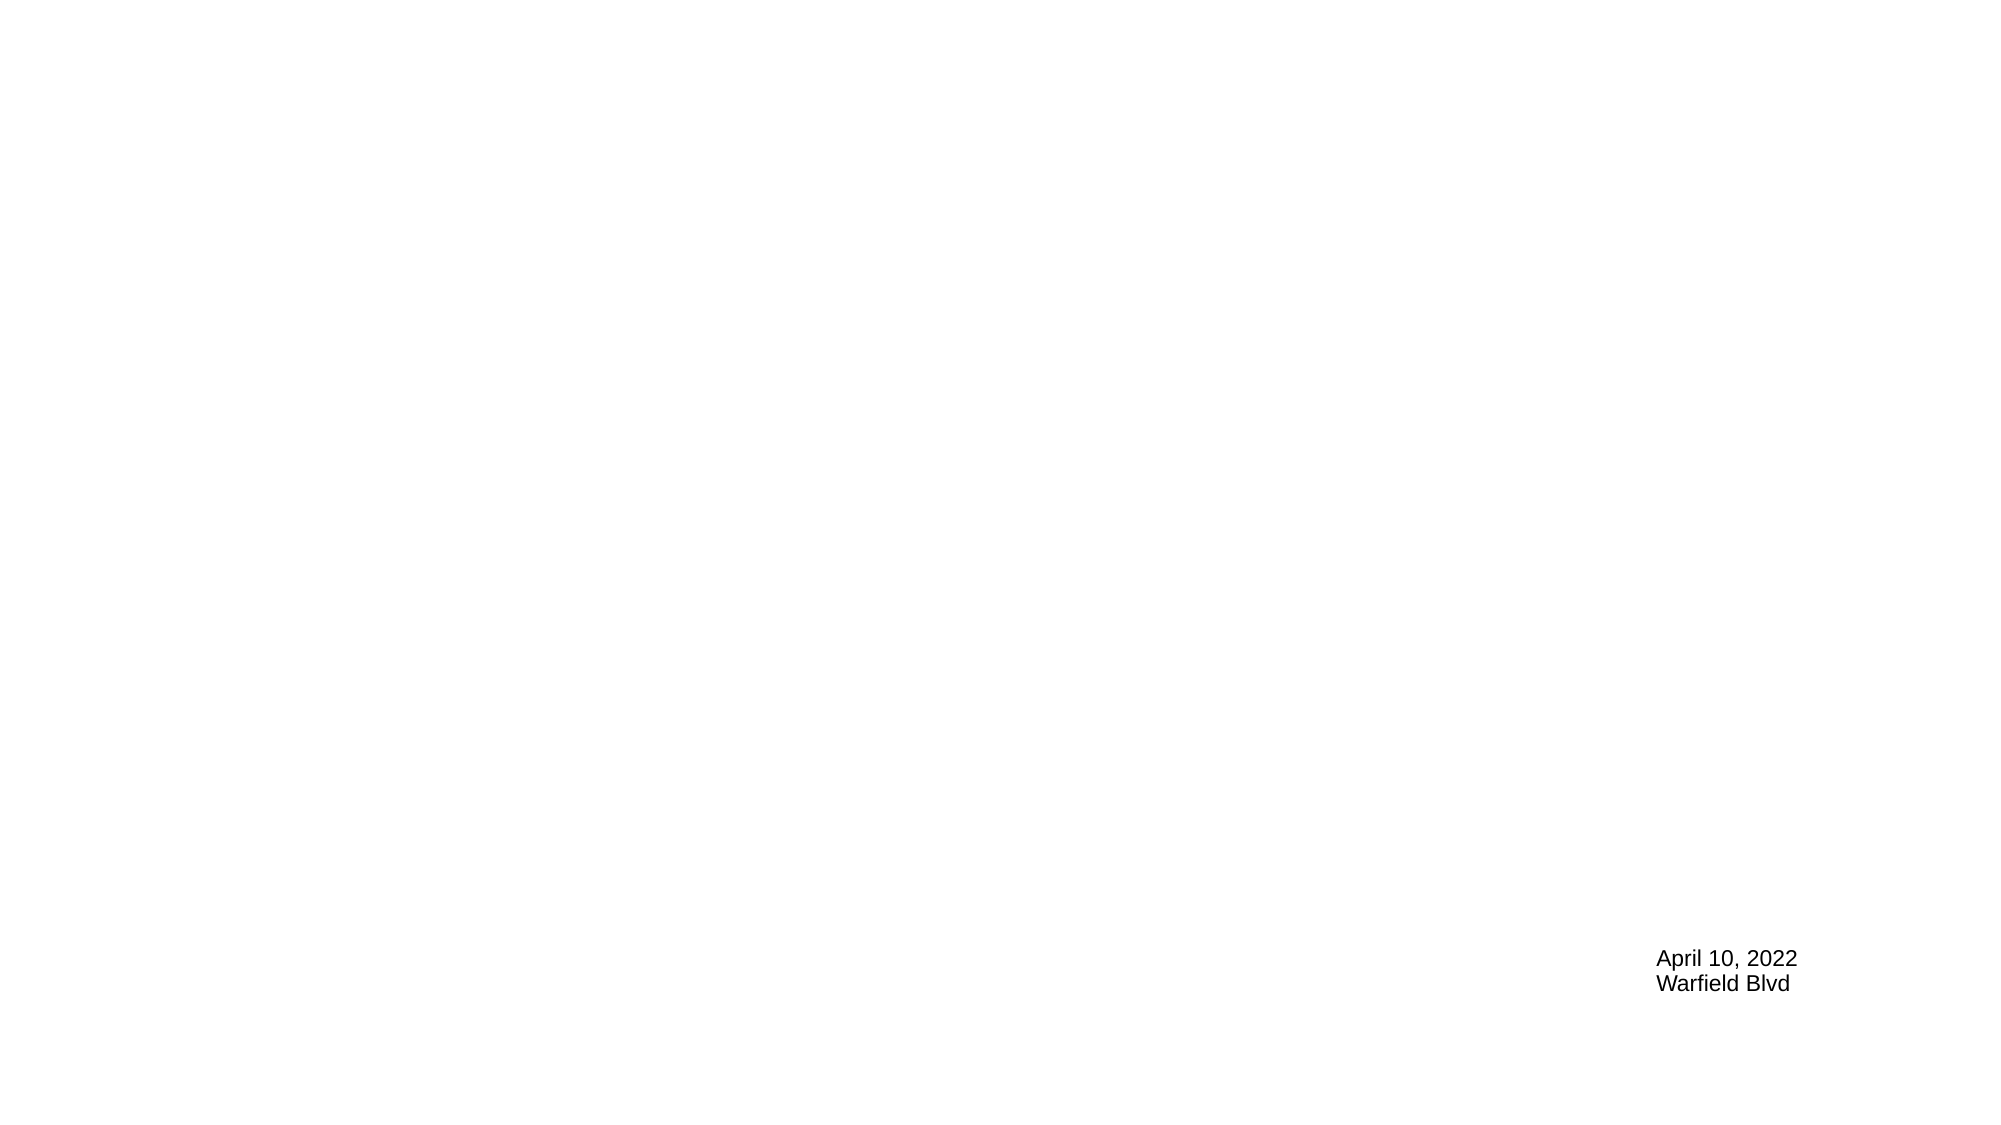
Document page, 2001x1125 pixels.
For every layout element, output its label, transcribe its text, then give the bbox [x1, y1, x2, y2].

title April 10, 2022 Warfield Blvd [1641, 862, 1902, 1081]
